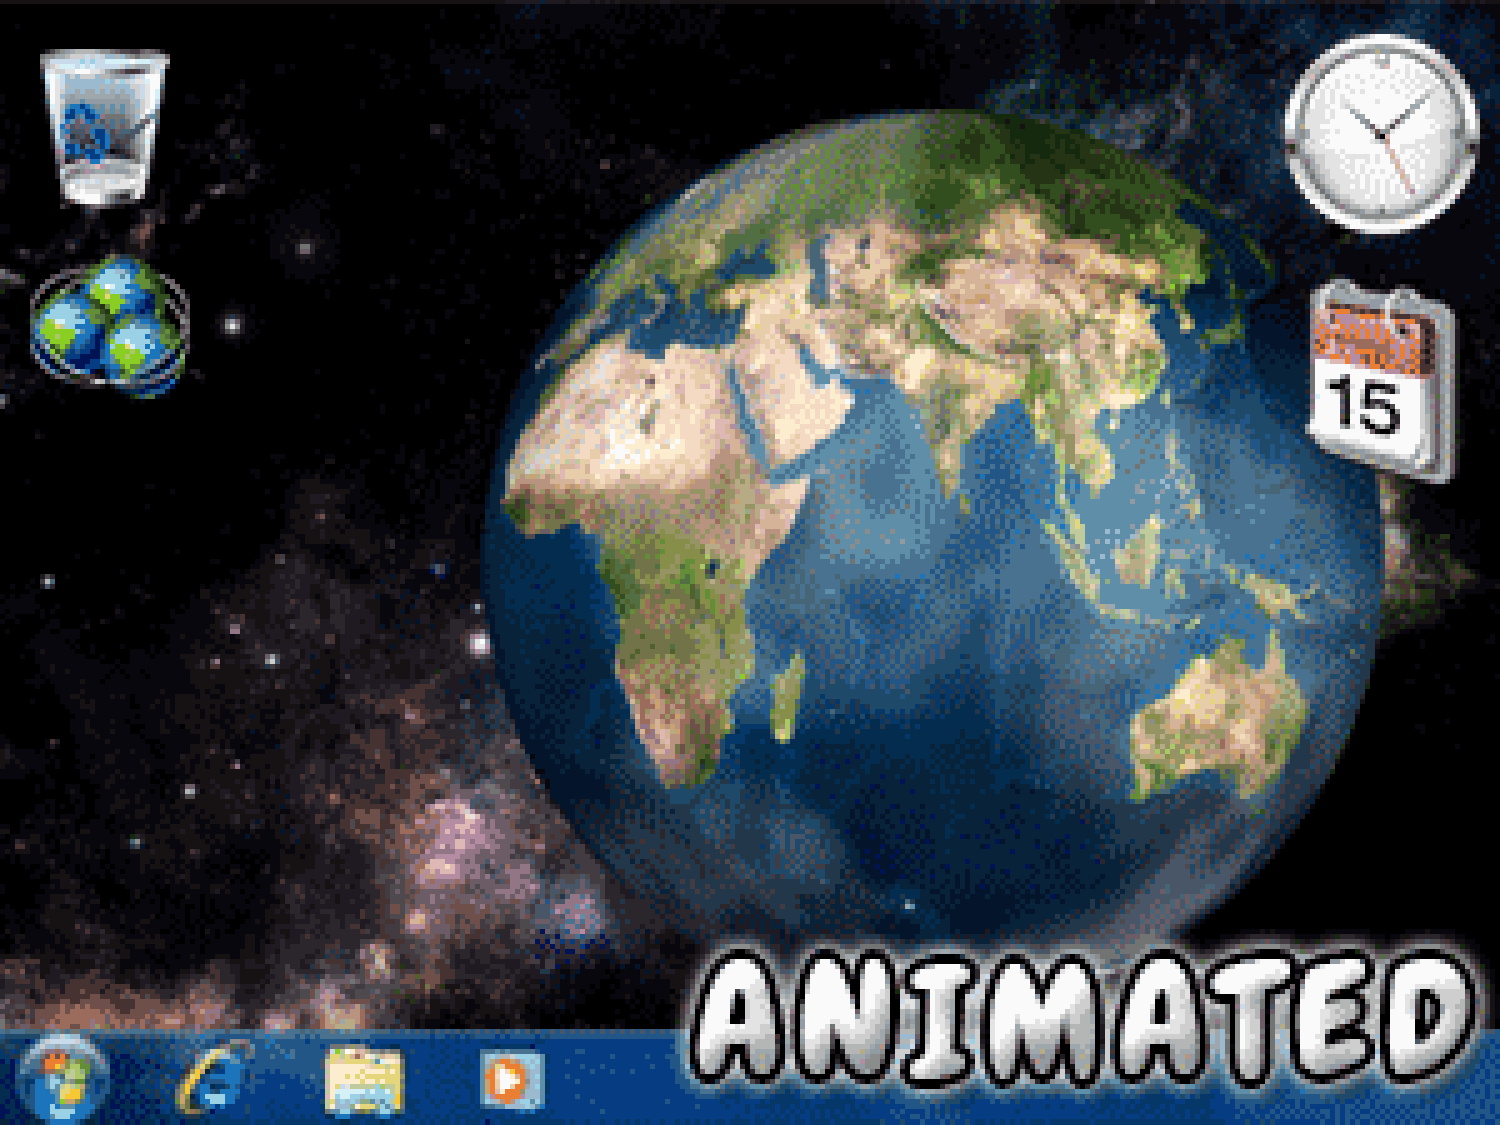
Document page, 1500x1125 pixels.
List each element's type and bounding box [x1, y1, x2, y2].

list [0, 0, 1500, 1125]
